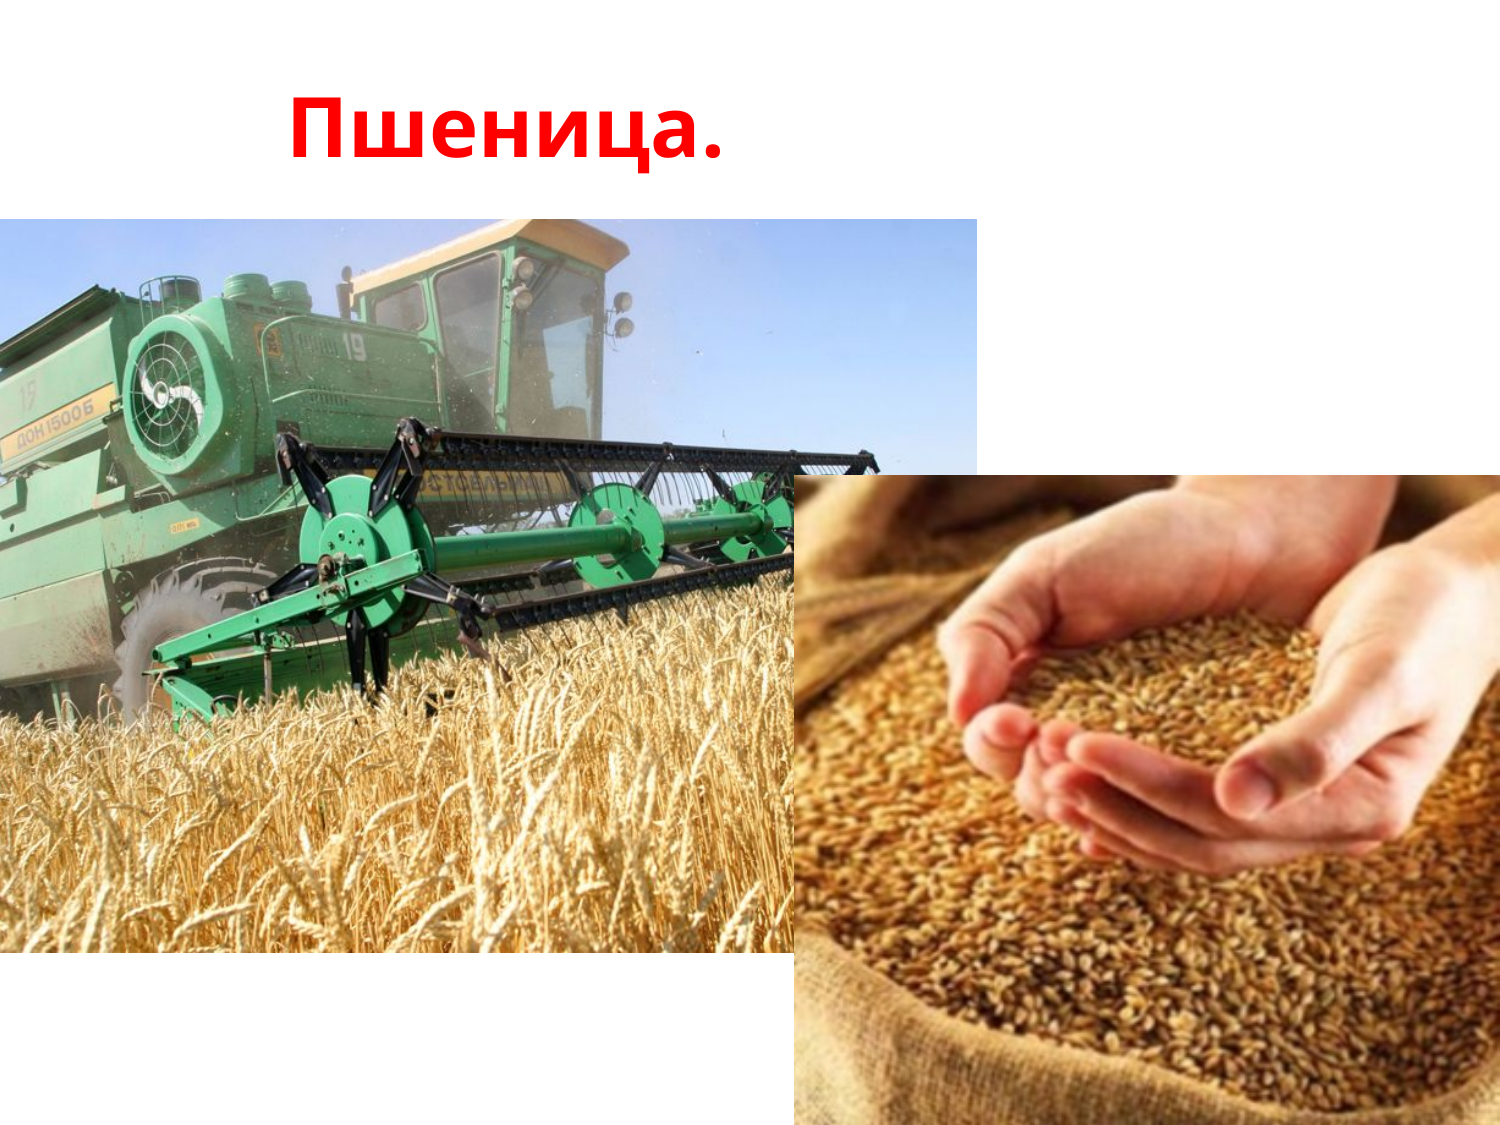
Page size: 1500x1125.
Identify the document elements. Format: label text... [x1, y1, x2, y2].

text_box Пшеница. [272, 66, 762, 182]
picture [0, 219, 1500, 1125]
